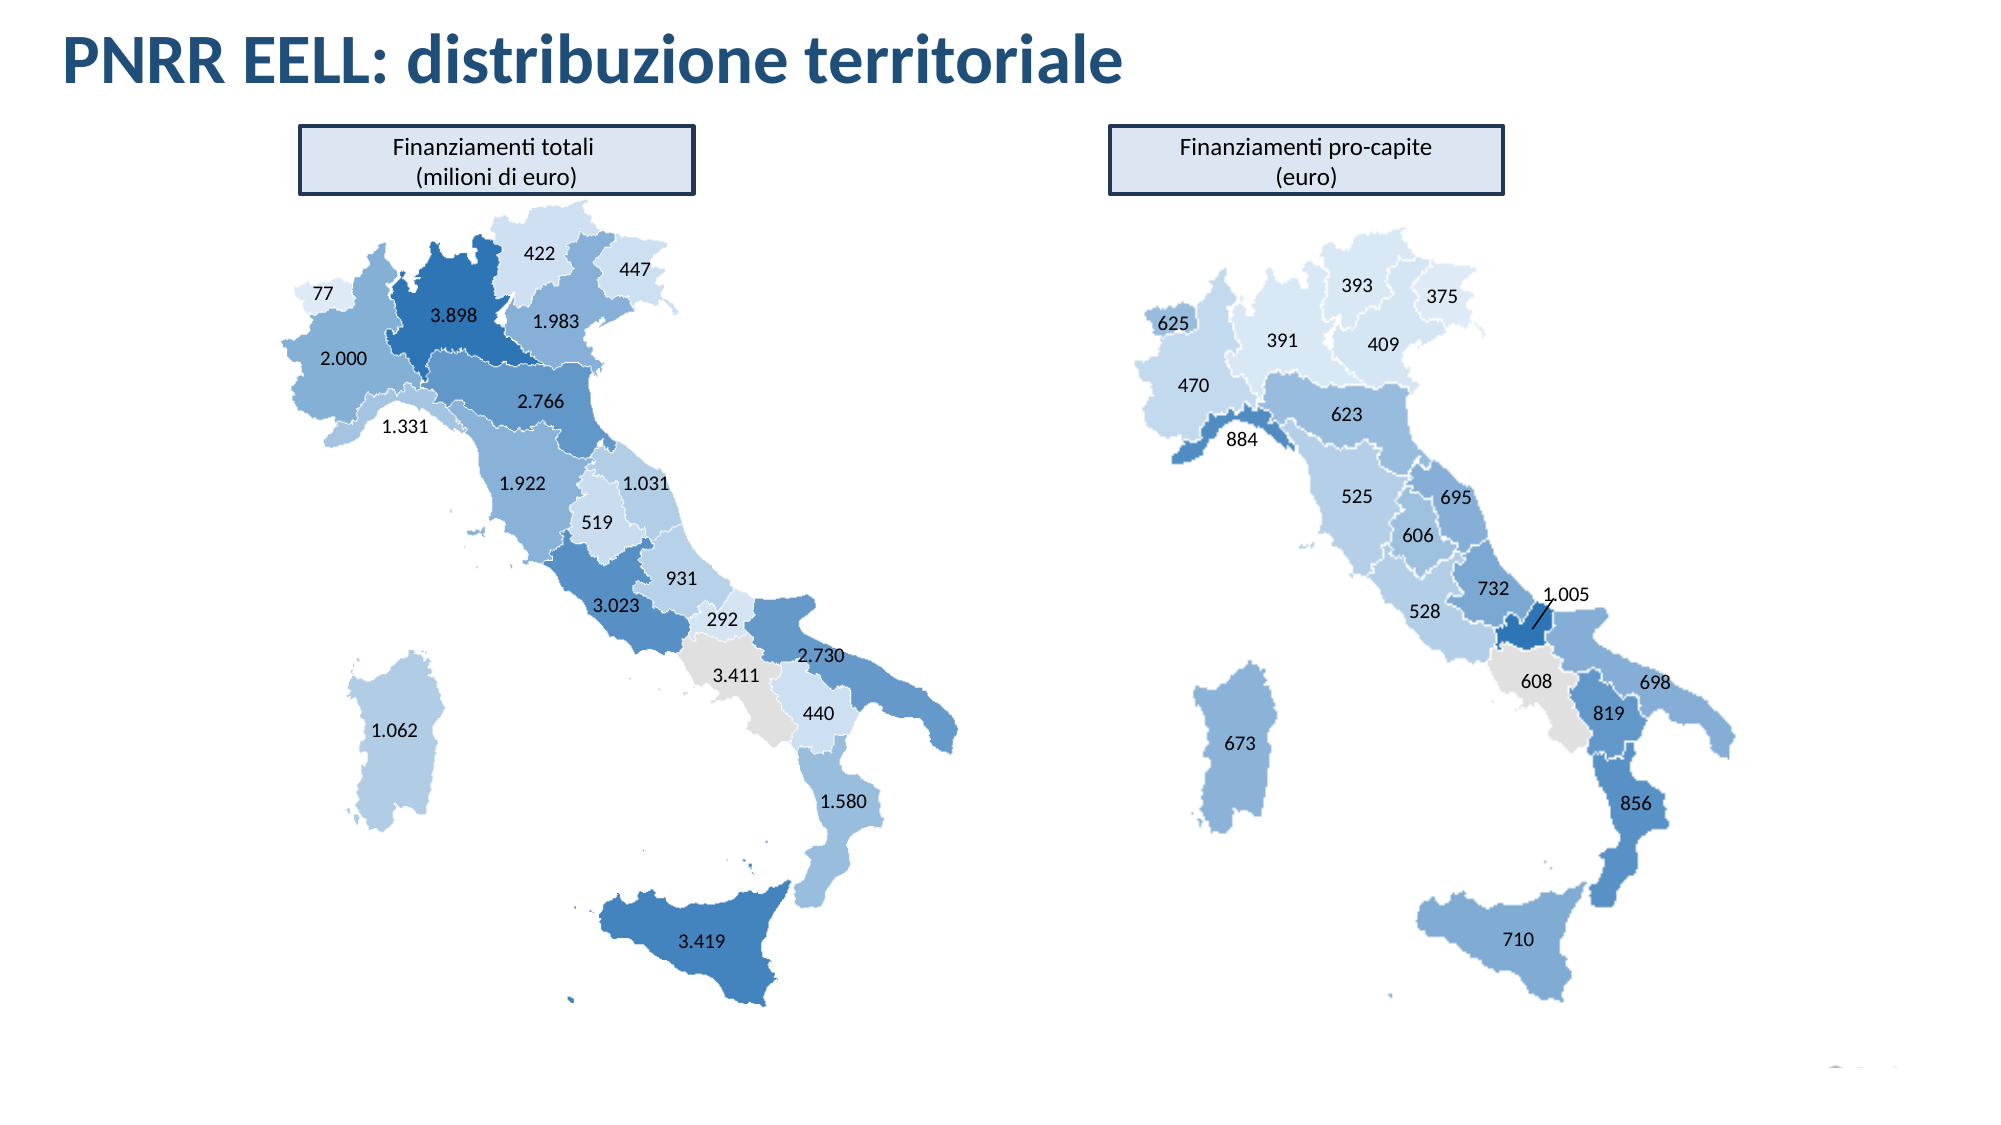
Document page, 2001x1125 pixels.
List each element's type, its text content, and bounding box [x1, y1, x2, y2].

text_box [1532, 598, 1555, 630]
text_box Finanziamenti pro-capite (euro) [1108, 124, 1505, 196]
title PNRR EELL: distribuzione territoriale [62, 12, 1788, 103]
text_box Finanziamenti totali (milioni di euro) [298, 124, 696, 192]
picture [190, 193, 1902, 1068]
